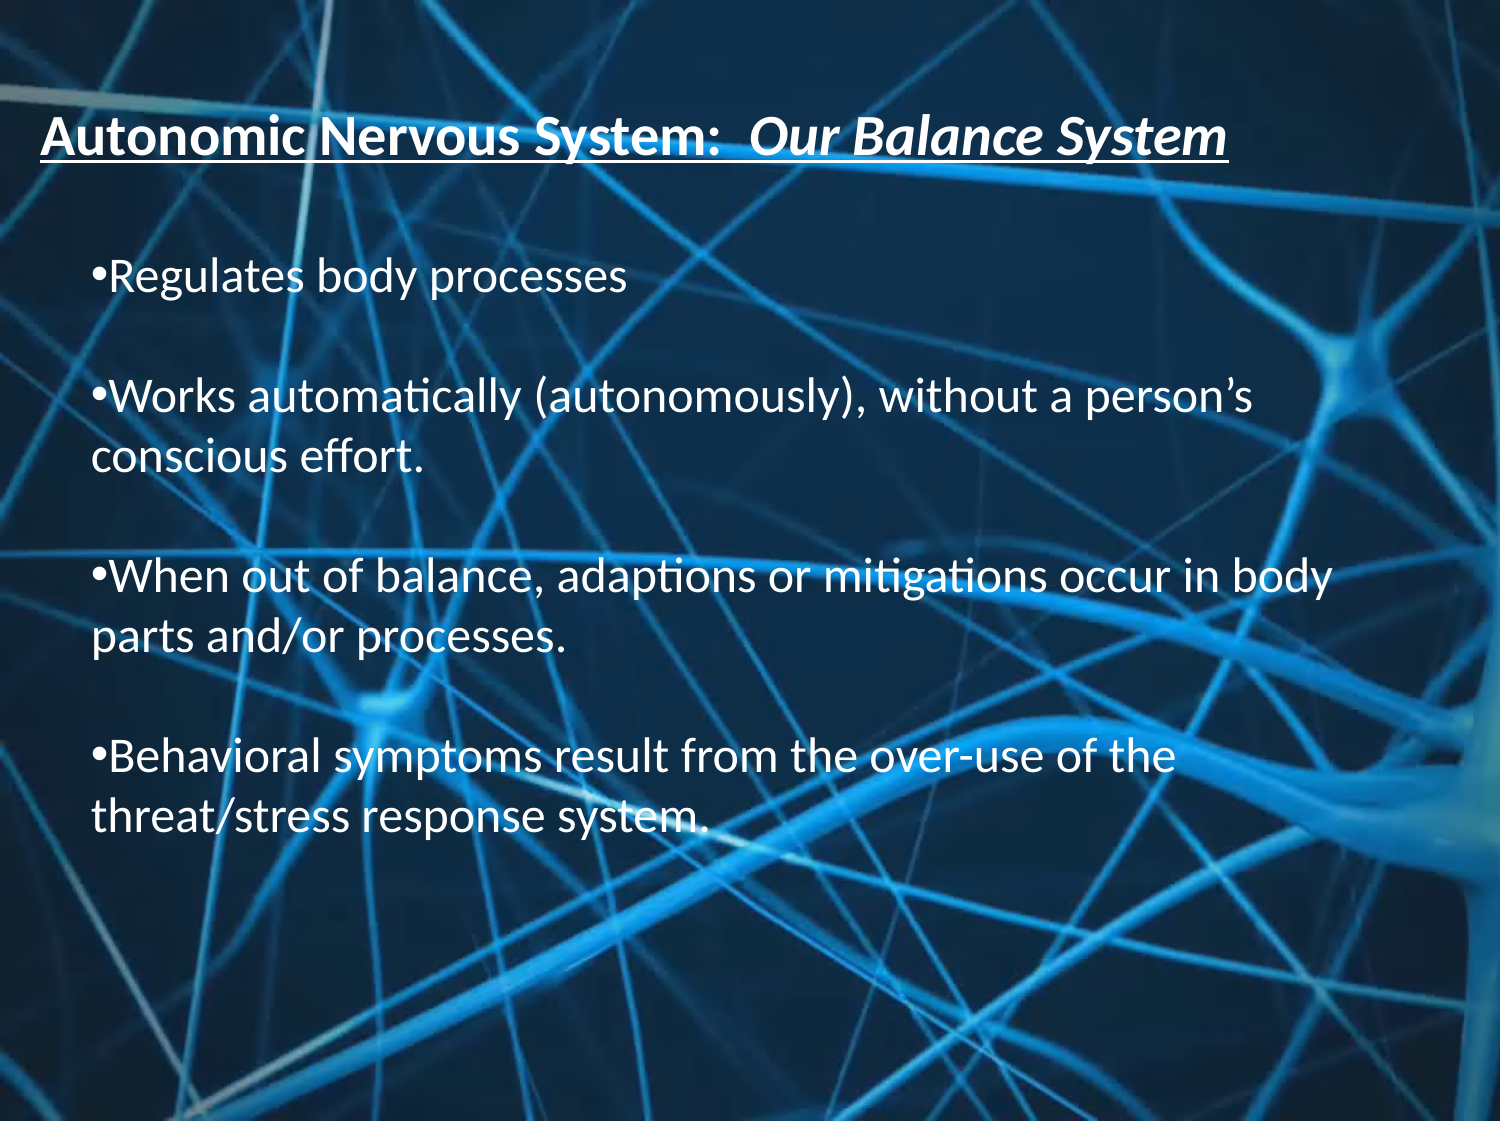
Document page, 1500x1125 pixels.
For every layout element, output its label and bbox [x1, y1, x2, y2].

text_box [0, 0, 1500, 1122]
